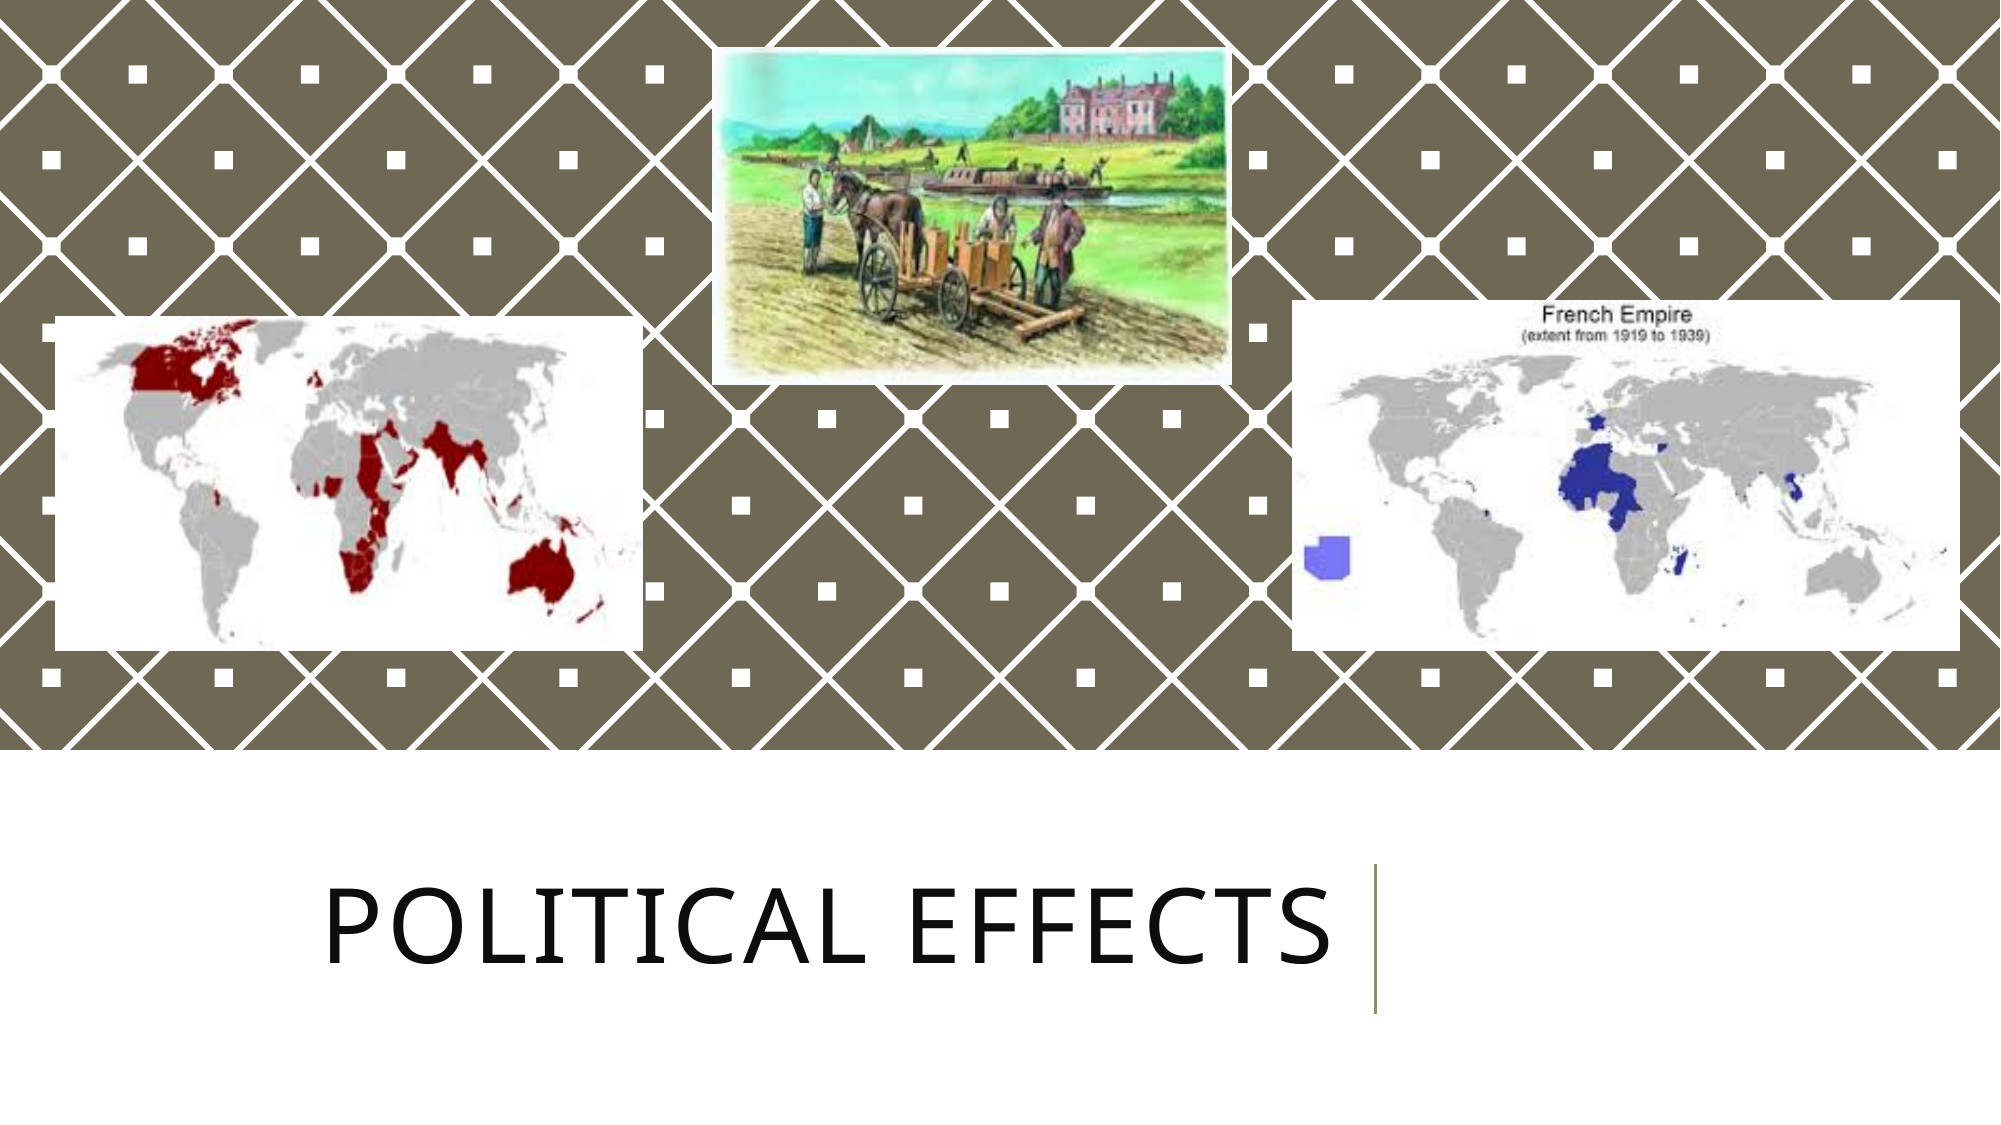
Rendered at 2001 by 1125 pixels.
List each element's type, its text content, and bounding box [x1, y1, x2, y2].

title Political Effects [75, 813, 1350, 1054]
picture [1292, 299, 1960, 651]
picture [55, 316, 643, 651]
picture [712, 47, 1232, 385]
